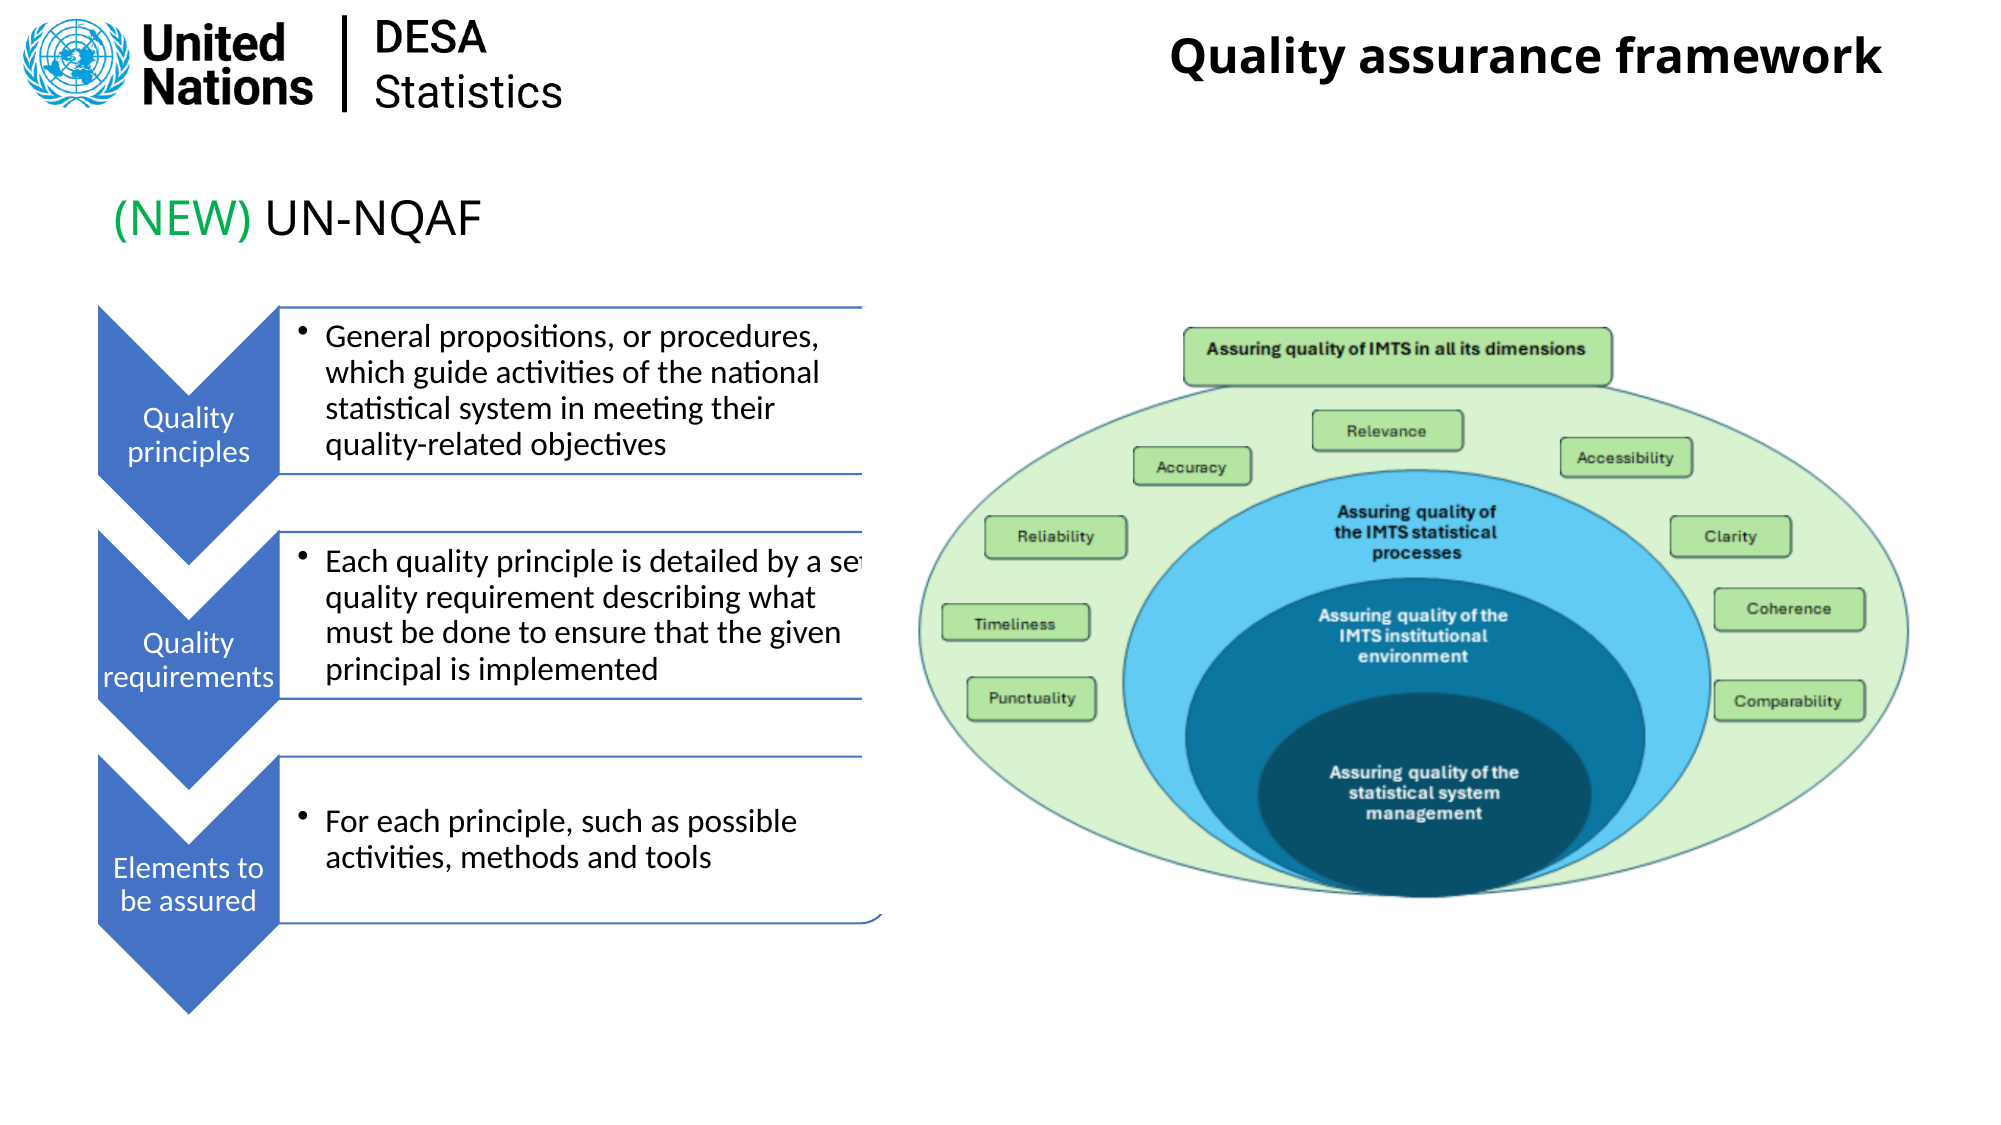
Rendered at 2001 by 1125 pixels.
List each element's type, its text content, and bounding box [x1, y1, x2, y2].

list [862, 307, 1968, 914]
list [98, 307, 889, 1014]
picture [0, 0, 591, 152]
list Quality assurance framework [1093, 23, 1899, 105]
list (NEW) UN-NQAF [98, 185, 1334, 281]
